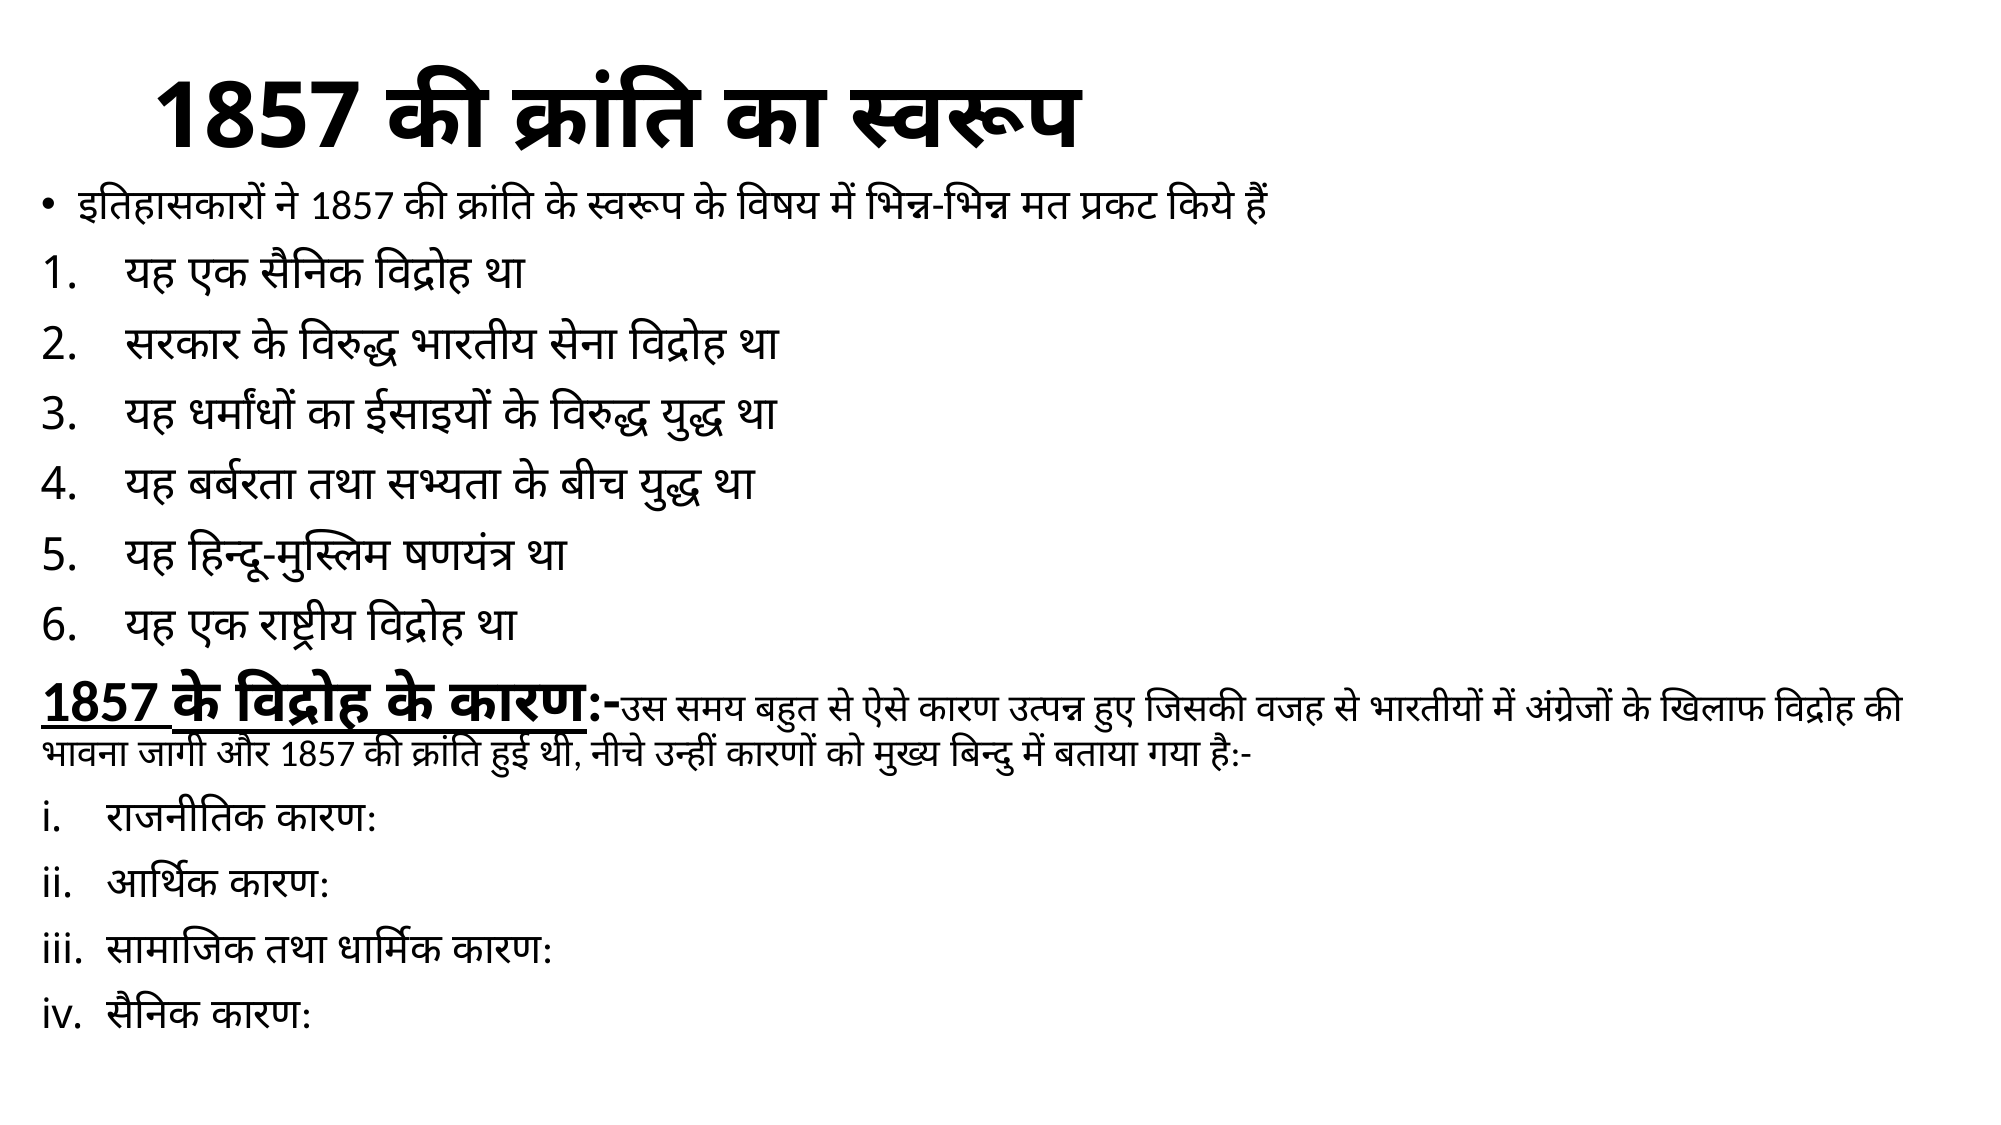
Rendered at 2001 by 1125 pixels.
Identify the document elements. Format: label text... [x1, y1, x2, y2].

title 1857 की क्रांति का स्वरूप [137, 59, 1161, 176]
list इतिहासकारों ने 1857 की क्रांति के स्वरूप के विषय में भिन्न-भिन्न मत प्रकट किये हैं यह एक सैनिक विद्रोह था सरकार के विरुद्ध भारतीय सेना विद्रोह था यह धर्मांधों का ईसाइयों के विरुद्ध युद्ध था यह बर्बरता तथा सभ्यता के बीच युद्ध था यह हिन्दू-मुस्लिम षणयंत्र था यह एक राष्ट्रीय विद्रोह था 1857 के विद्रोह के कारण:-उस समय बहुत से ऐसे कारण उत्पन्न हुए जिसकी वजह से भारतीयों में अंग्रेजों के खिलाफ विद्रोह की भावना जागी और 1857 की क्रांति हुई थी, नीचे उन्हीं कारणों को मुख्य बिन्दु में बताया गया है:- राजनीतिक कारण: आर्थिक कारण: सामाजिक तथा धार्मिक कारण: सैनिक कारण: [26, 176, 1963, 1085]
